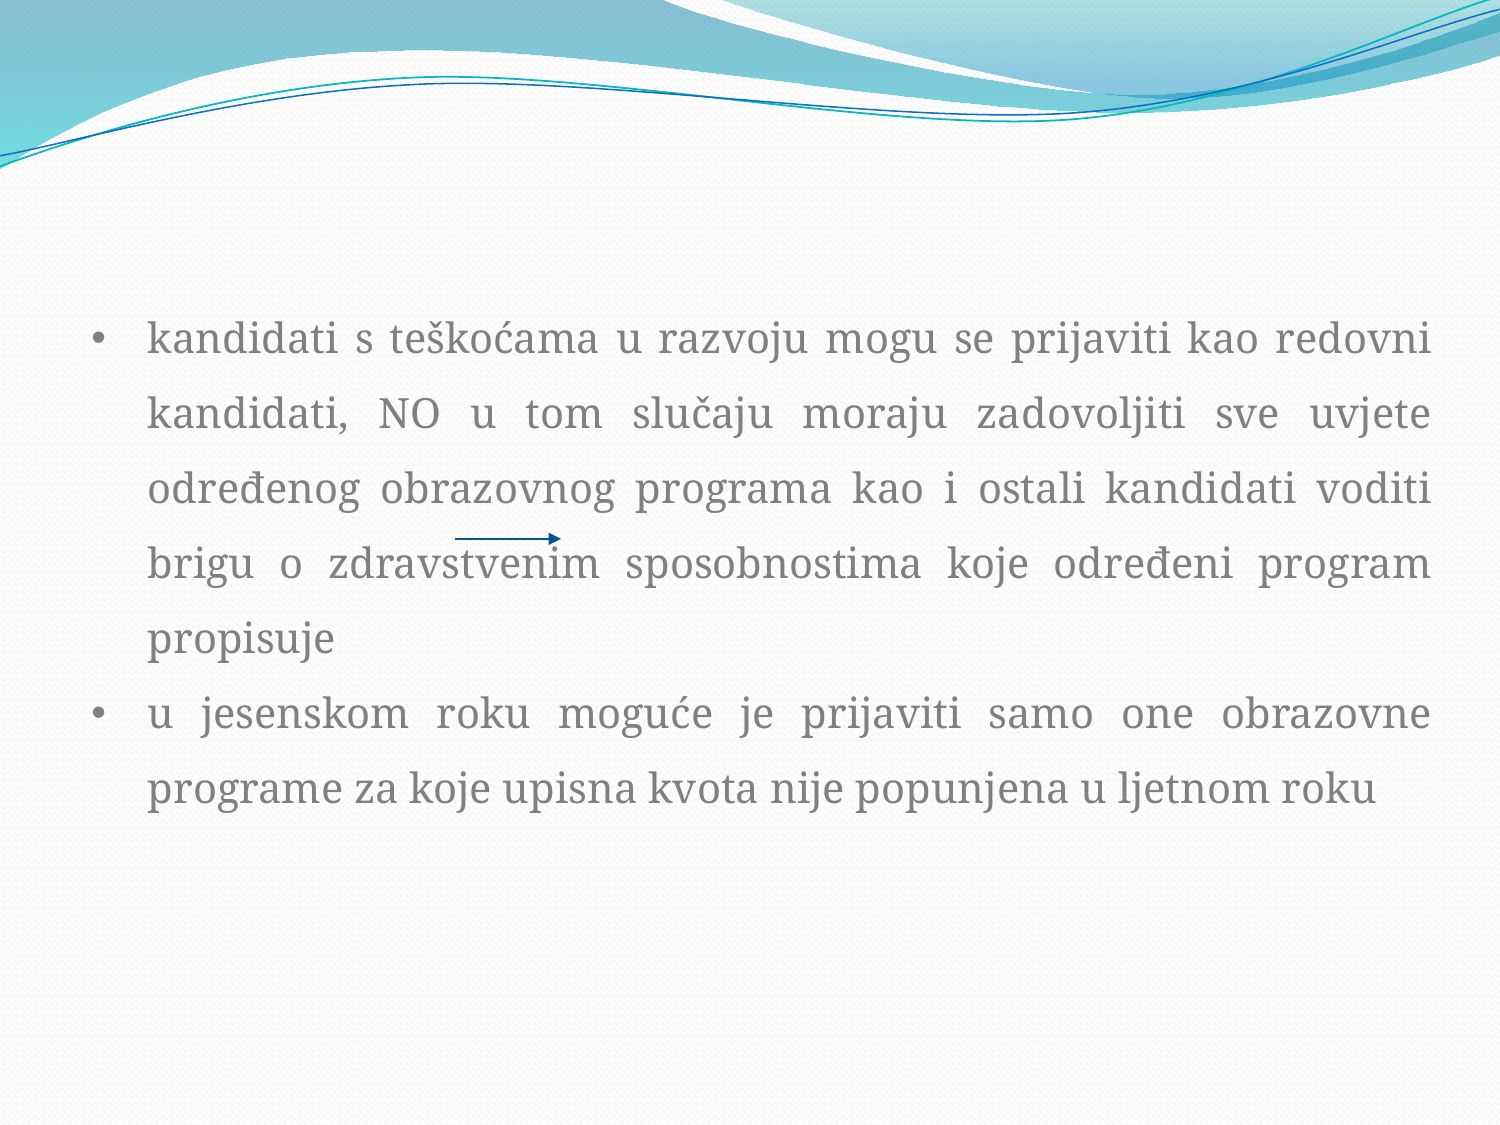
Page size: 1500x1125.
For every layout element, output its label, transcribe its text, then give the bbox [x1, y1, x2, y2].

text_box kandidati s teškoćama u razvoju mogu se prijaviti kao redovni kandidati, NO u tom slučaju moraju zadovoljiti sve uvjete određenog obrazovnog programa kao i ostali kandidati voditi brigu o zdravstvenim sposobnostima koje određeni program propisuje u jesenskom roku moguće je prijaviti samo one obrazovne programe za koje upisna kvota nije popunjena u ljetnom roku [76, 219, 1447, 910]
